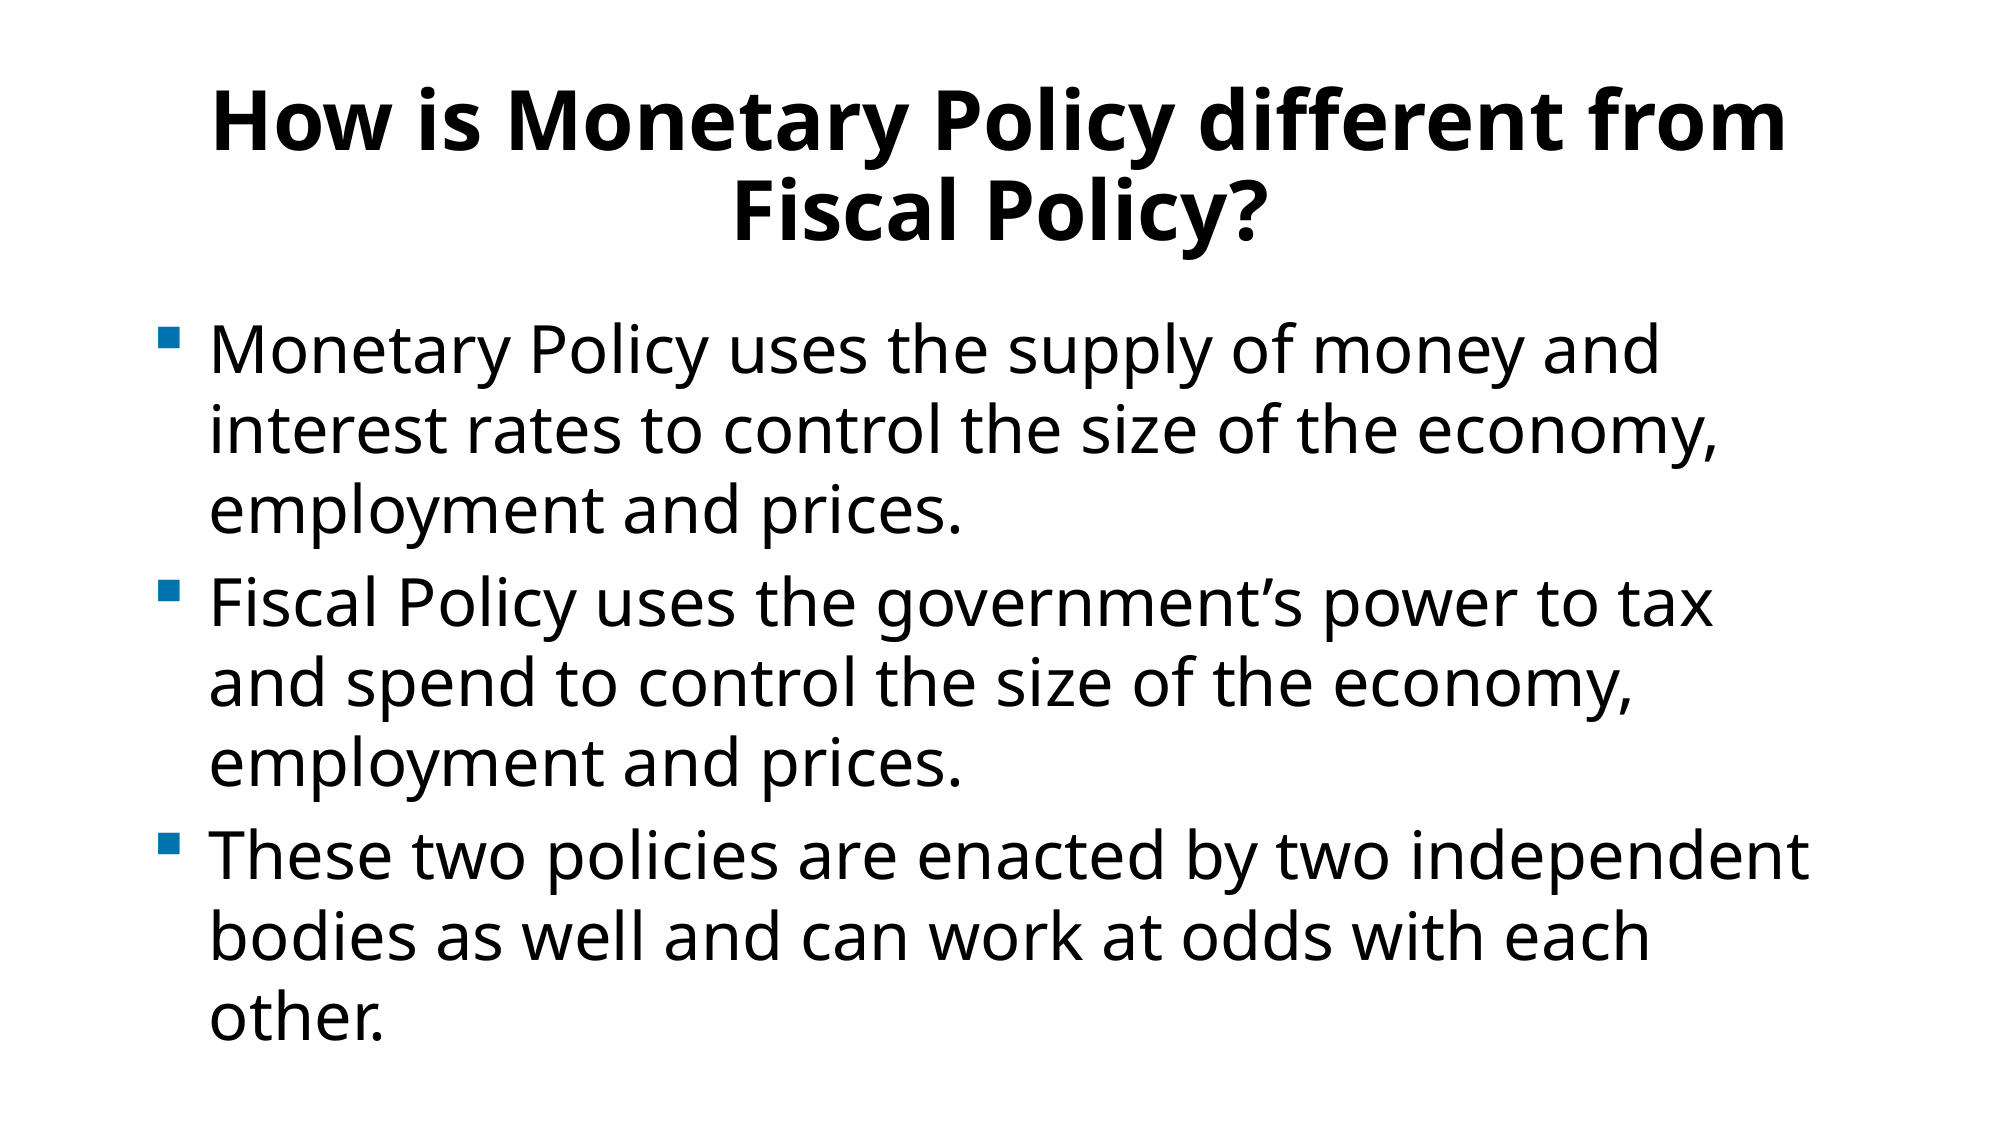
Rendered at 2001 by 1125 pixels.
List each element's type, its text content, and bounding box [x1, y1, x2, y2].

title How is Monetary Policy different from Fiscal Policy? [137, 59, 1863, 278]
list Monetary Policy uses the supply of money and interest rates to control the size of the economy, employment and prices. Fiscal Policy uses the government’s power to tax and spend to control the size of the economy, employment and prices. These two policies are enacted by two independent bodies as well and can work at odds with each other. [137, 299, 1863, 1014]
